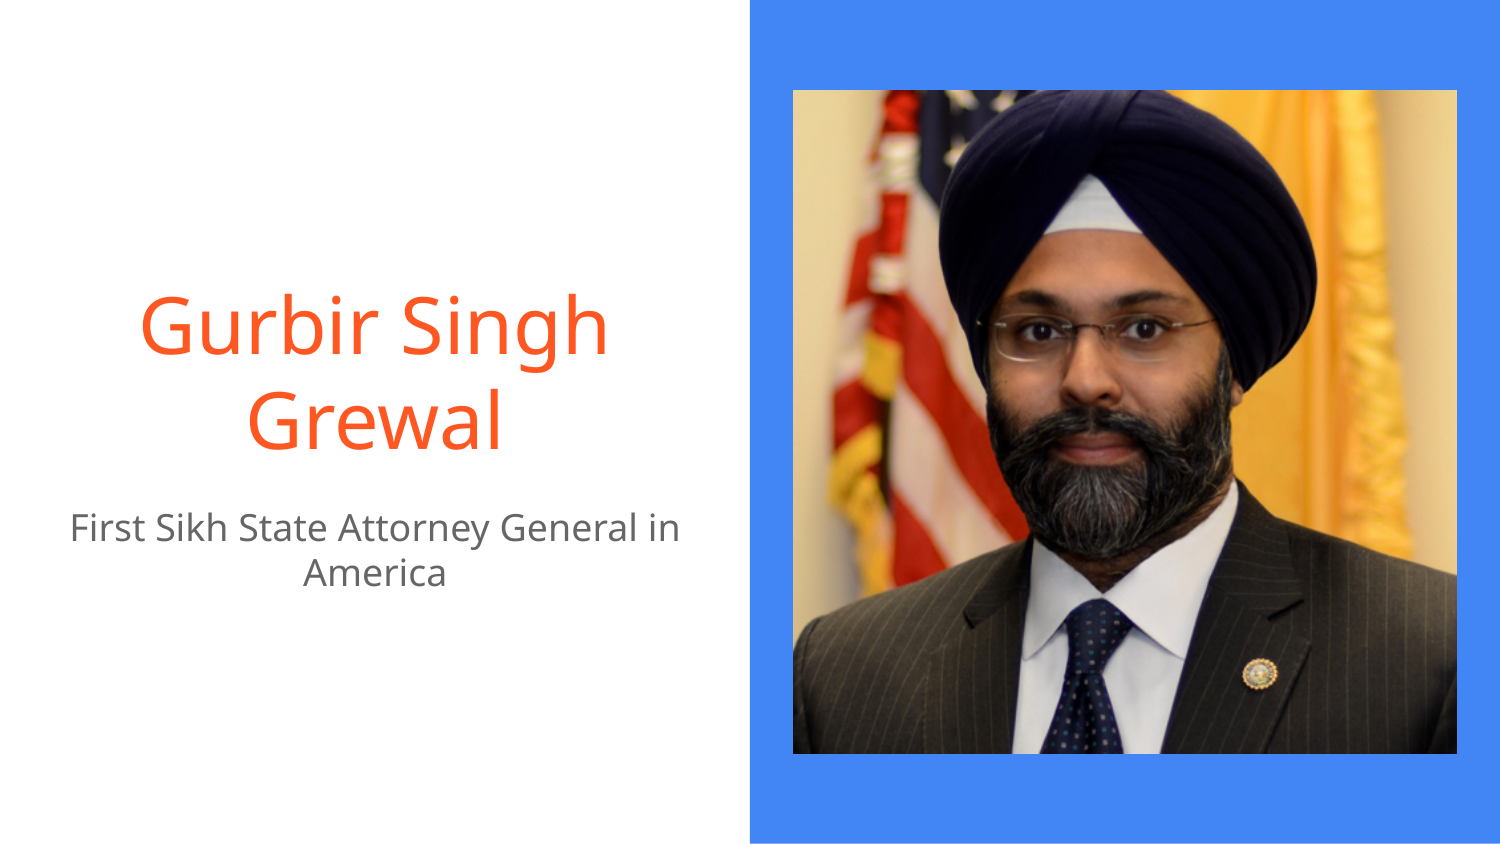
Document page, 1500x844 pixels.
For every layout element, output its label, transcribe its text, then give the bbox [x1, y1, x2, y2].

title Gurbir Singh Grewal [43, 225, 708, 481]
subtitle First Sikh State Attorney General in America [43, 489, 708, 710]
picture [792, 89, 1458, 754]
